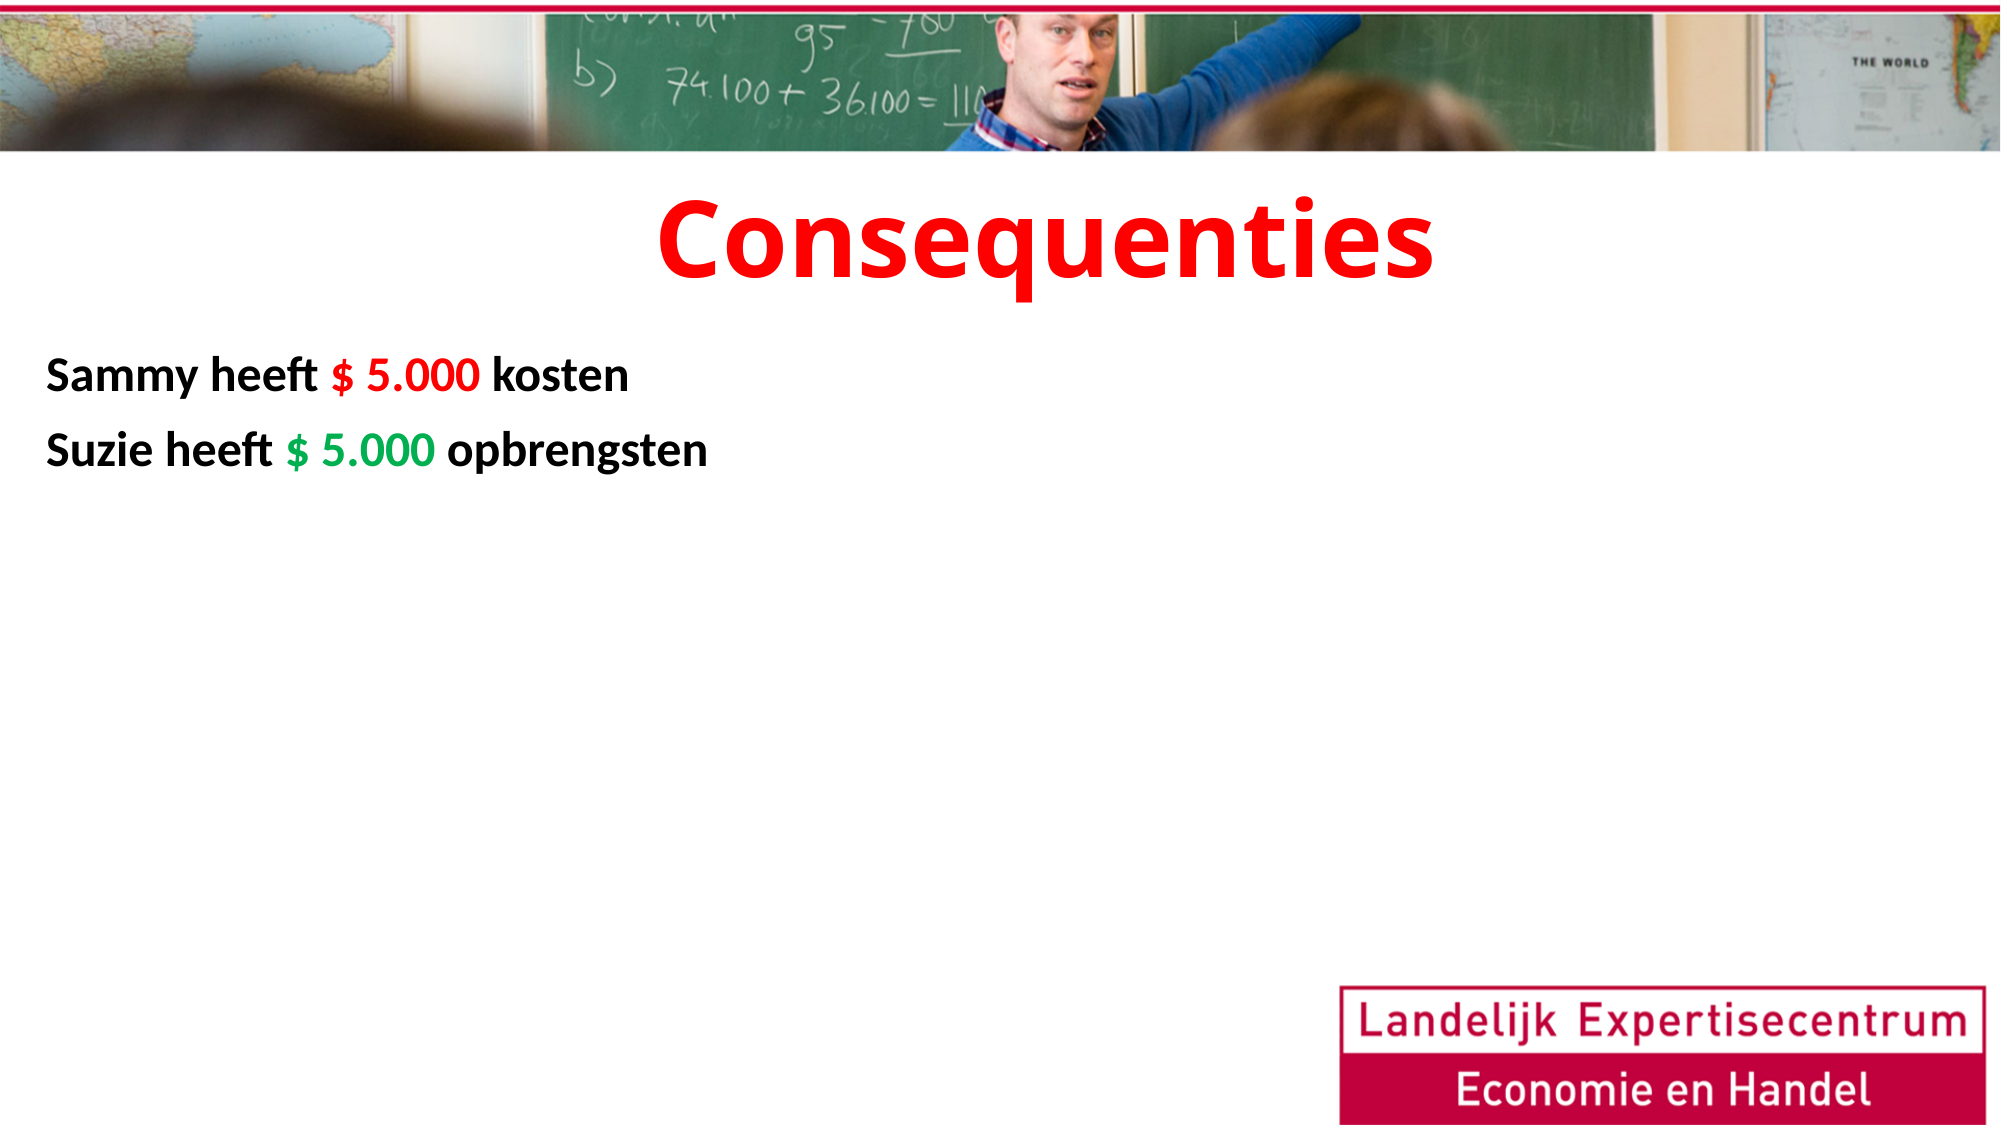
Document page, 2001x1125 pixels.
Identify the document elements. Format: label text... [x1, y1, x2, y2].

title Consequenties [295, 177, 1796, 309]
subtitle Sammy heeft $ 5.000 kosten Suzie heeft $ 5.000 opbrengsten [31, 340, 1950, 1005]
picture [0, 0, 2001, 1125]
